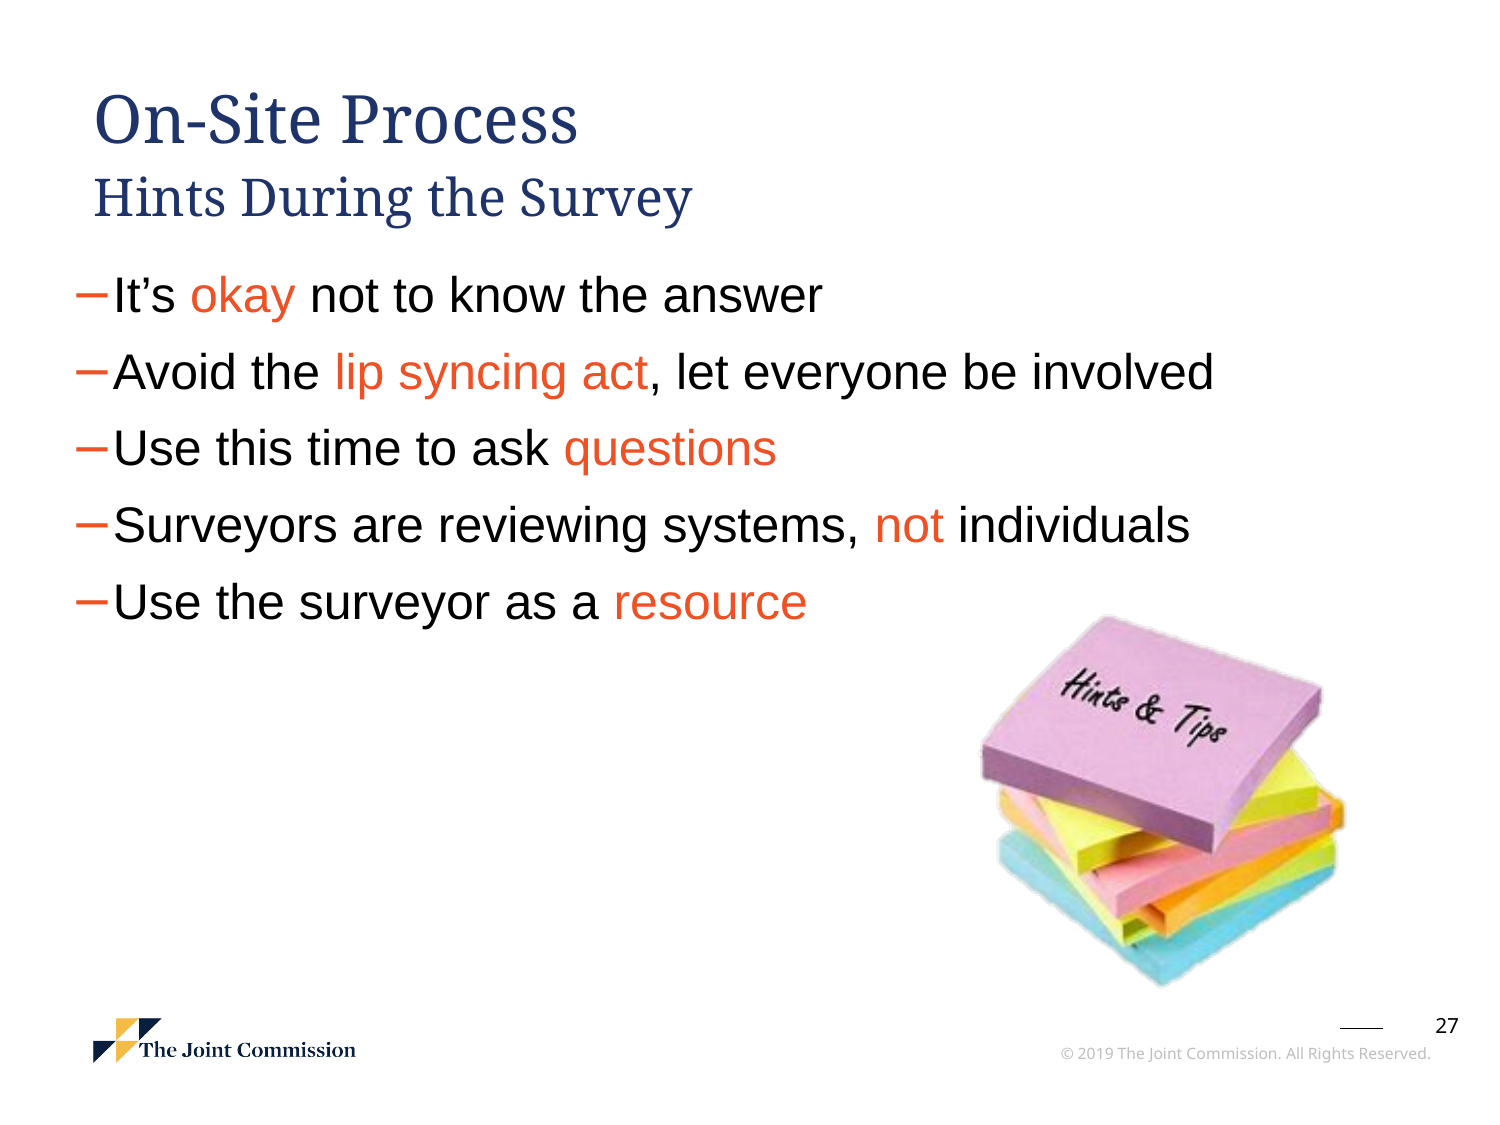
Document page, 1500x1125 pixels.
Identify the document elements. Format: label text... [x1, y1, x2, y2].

list It’s okay not to know the answer Avoid the lip syncing act, let everyone be involved Use this time to ask questions Surveyors are reviewing systems, not individuals Use the surveyor as a resource [71, 262, 1384, 863]
picture [950, 584, 1384, 1020]
title Hints During the Survey [93, 76, 1407, 227]
list On-Site Process [93, 76, 1107, 132]
picture [93, 1018, 356, 1063]
